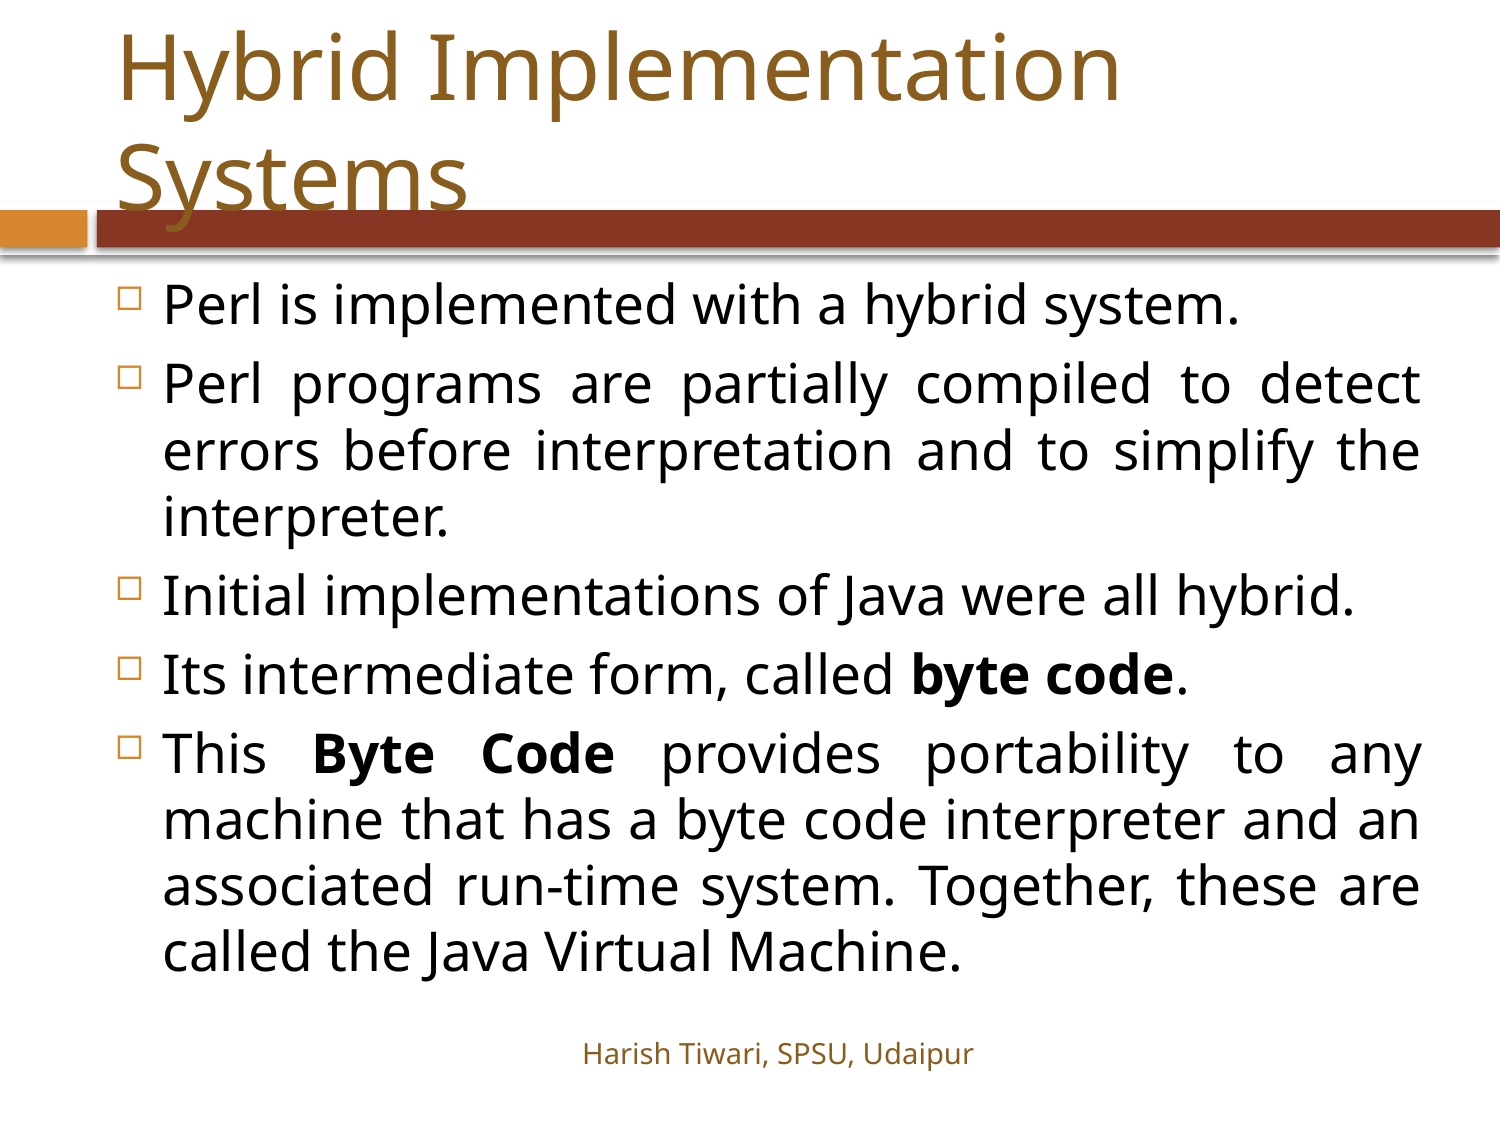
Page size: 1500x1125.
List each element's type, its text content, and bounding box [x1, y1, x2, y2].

list Perl is implemented with a hybrid system. Perl programs are partially compiled to detect errors before interpretation and to simplify the interpreter. Initial implementations of Java were all hybrid. Its intermediate form, called byte code. This Byte Code provides portability to any machine that has a byte code interpreter and an associated run-time system. Together, these are called the Java Virtual Machine. [100, 262, 1438, 1000]
title Hybrid Implementation Systems [100, 37, 1438, 200]
footer Harish Tiwari, SPSU, Udaipur [99, 1024, 990, 1085]
